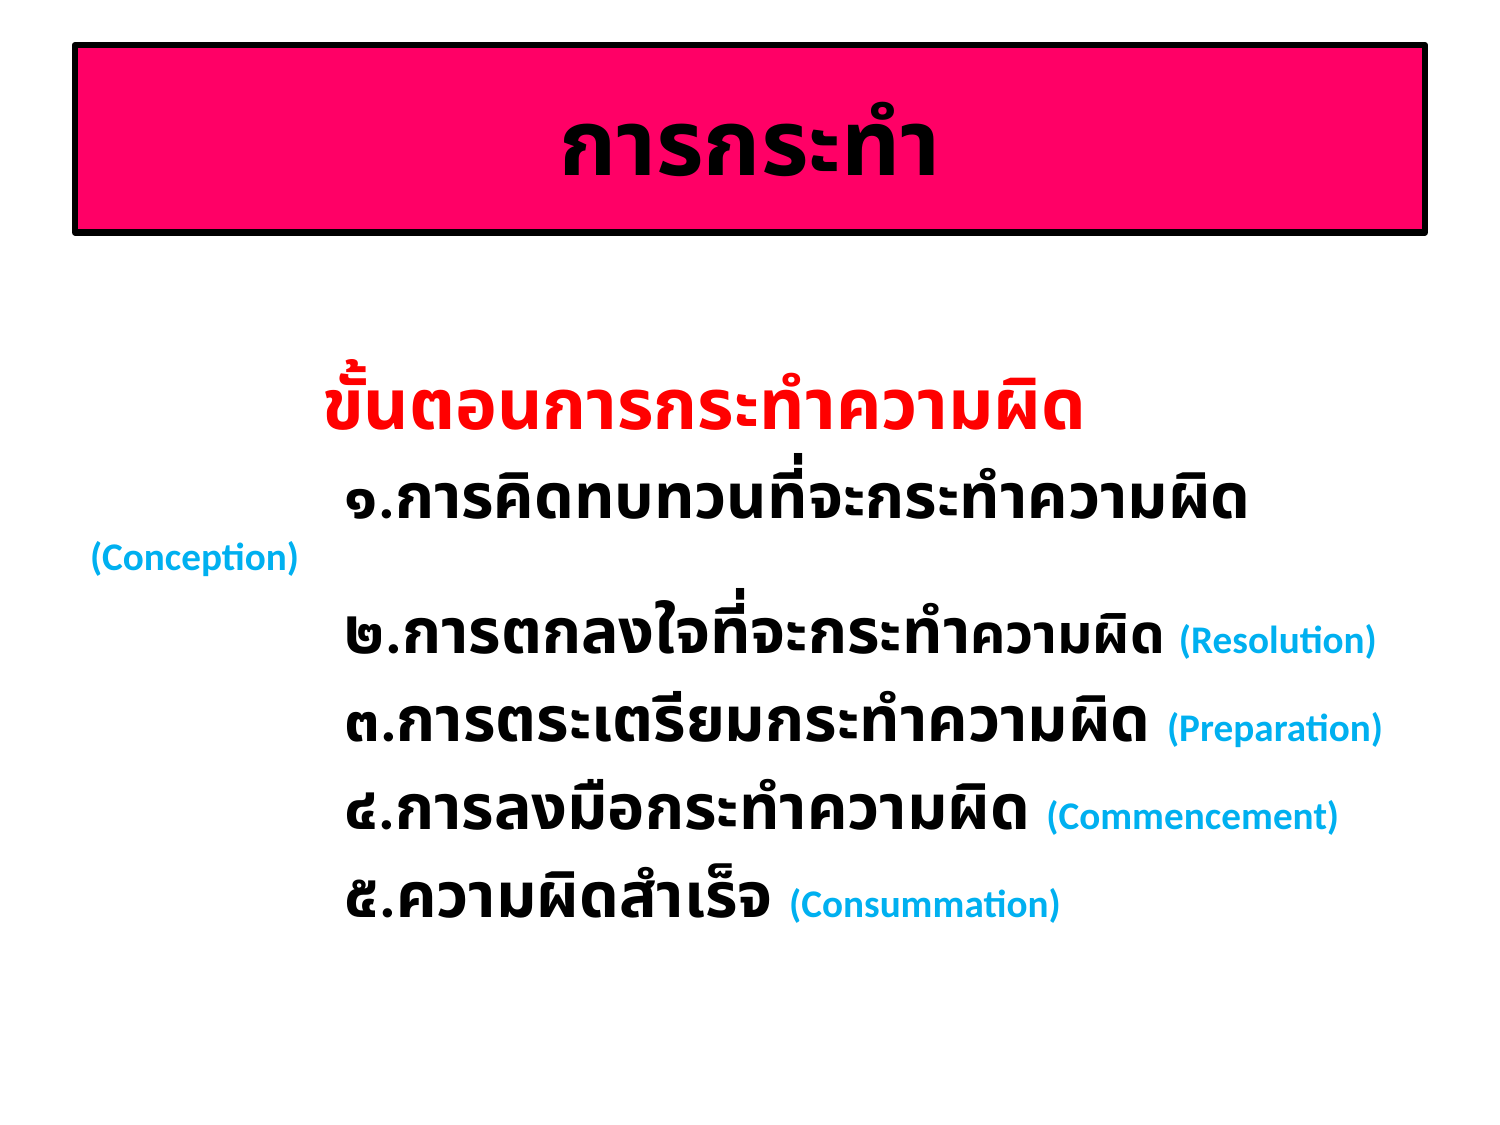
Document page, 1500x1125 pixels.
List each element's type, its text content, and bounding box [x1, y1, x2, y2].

list ขั้นตอนการกระทำความผิด ๑.การคิดทบทวนที่จะกระทำความผิด (Conception) ๒.การตกลงใจที่จะกระทำความผิด (Resolution) ๓.การตระเตรียมกระทำความผิด (Preparation) ๔.การลงมือกระทำความผิด (Commencement) ๕.ความผิดสำเร็จ (Consummation) [75, 262, 1425, 1005]
title การกระทำ [75, 45, 1425, 233]
